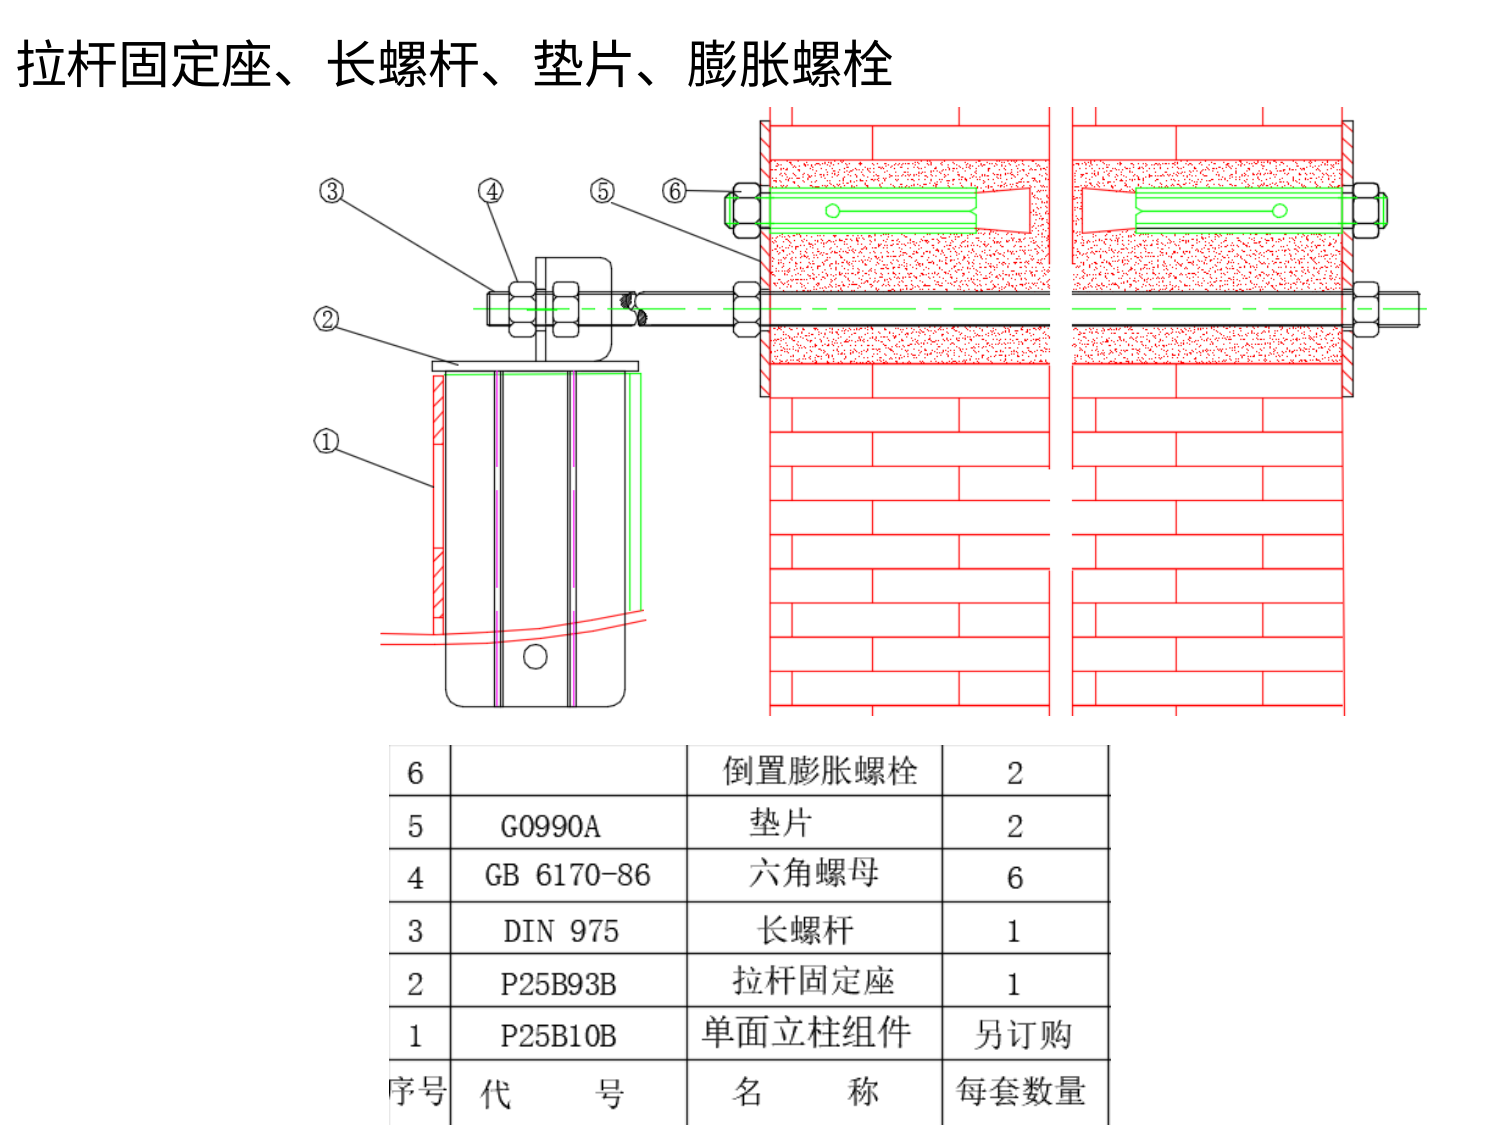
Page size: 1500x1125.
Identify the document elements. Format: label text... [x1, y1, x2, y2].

picture [389, 744, 1111, 1125]
picture [283, 107, 1455, 716]
text_box 拉杆固定座、长螺杆、垫片、膨胀螺栓 [0, 0, 975, 126]
